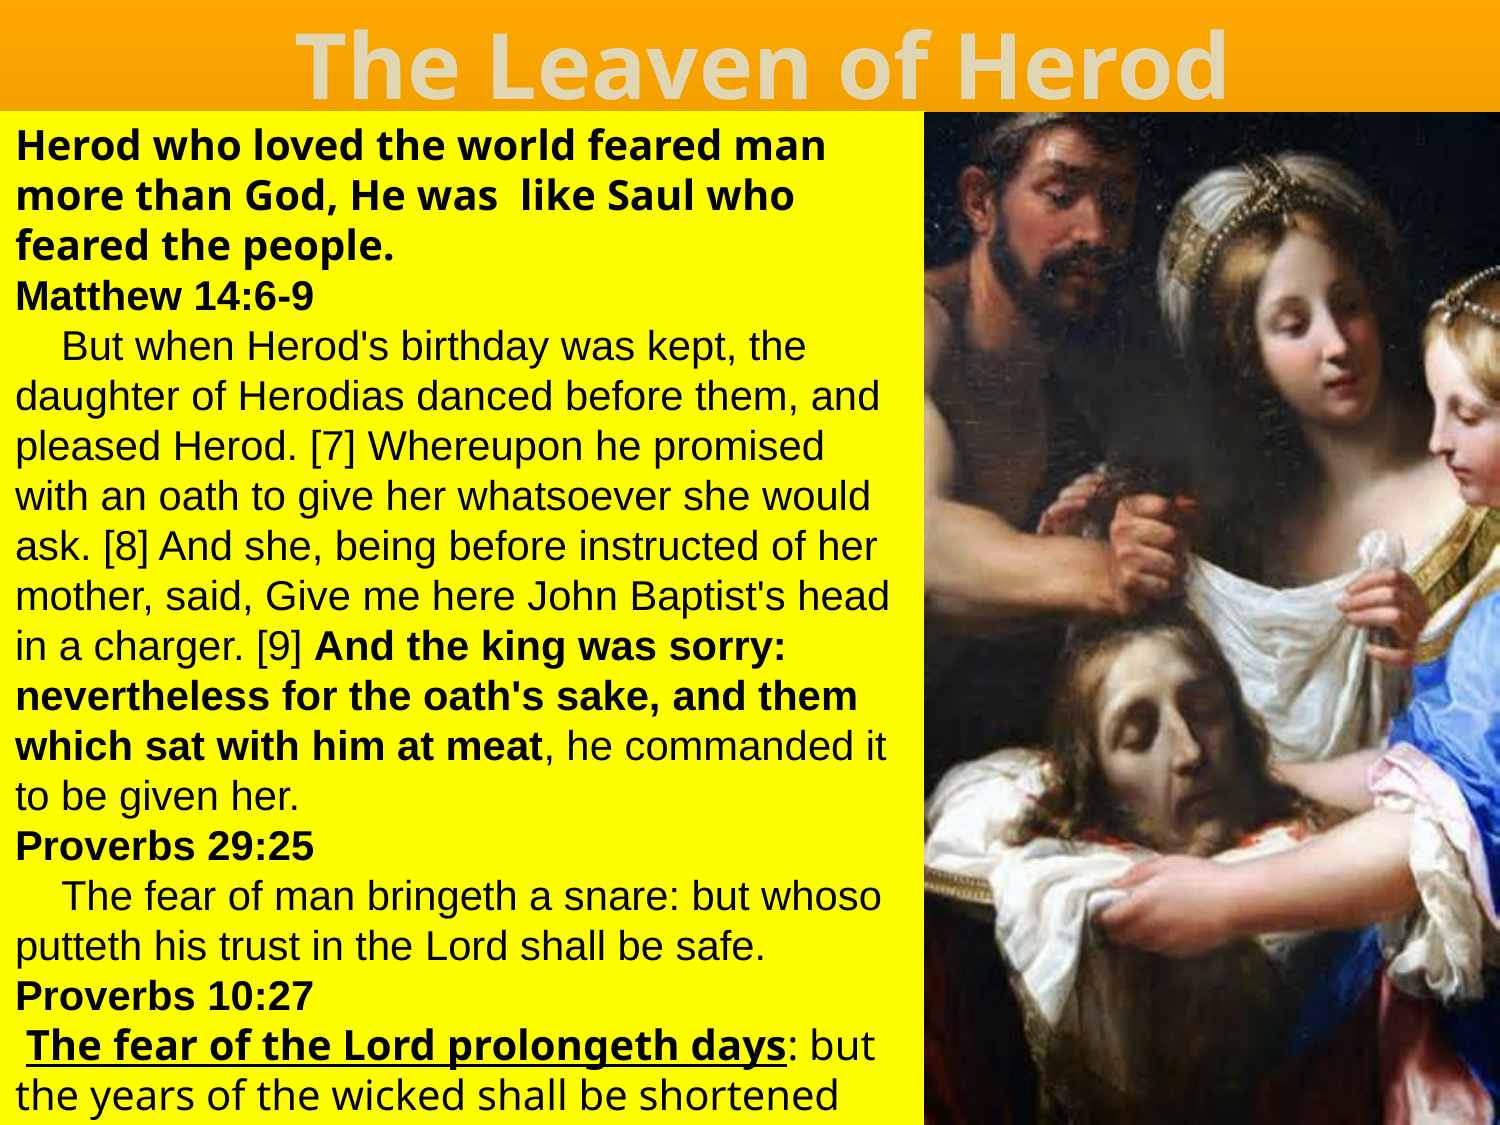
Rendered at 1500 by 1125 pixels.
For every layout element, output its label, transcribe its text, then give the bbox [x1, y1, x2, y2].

text_box The Leaven of Herod [0, 0, 1500, 112]
text_box Herod who loved the world feared man more than God, He was like Saul who feared the people. Matthew 14:6-9 But when Herod's birthday was kept, the daughter of Herodias danced before them, and pleased Herod. [7] Whereupon he promised with an oath to give her whatsoever she would ask. [8] And she, being before instructed of her mother, said, Give me here John Baptist's head in a charger. [9] And the king was sorry: nevertheless for the oath's sake, and them which sat with him at meat, he commanded it to be given her. Proverbs 29:25 The fear of man bringeth a snare: but whoso putteth his trust in the Lord shall be safe. Proverbs 10:27 The fear of the Lord prolongeth days: but the years of the wicked shall be shortened [0, 111, 925, 1125]
picture [924, 112, 1500, 1125]
